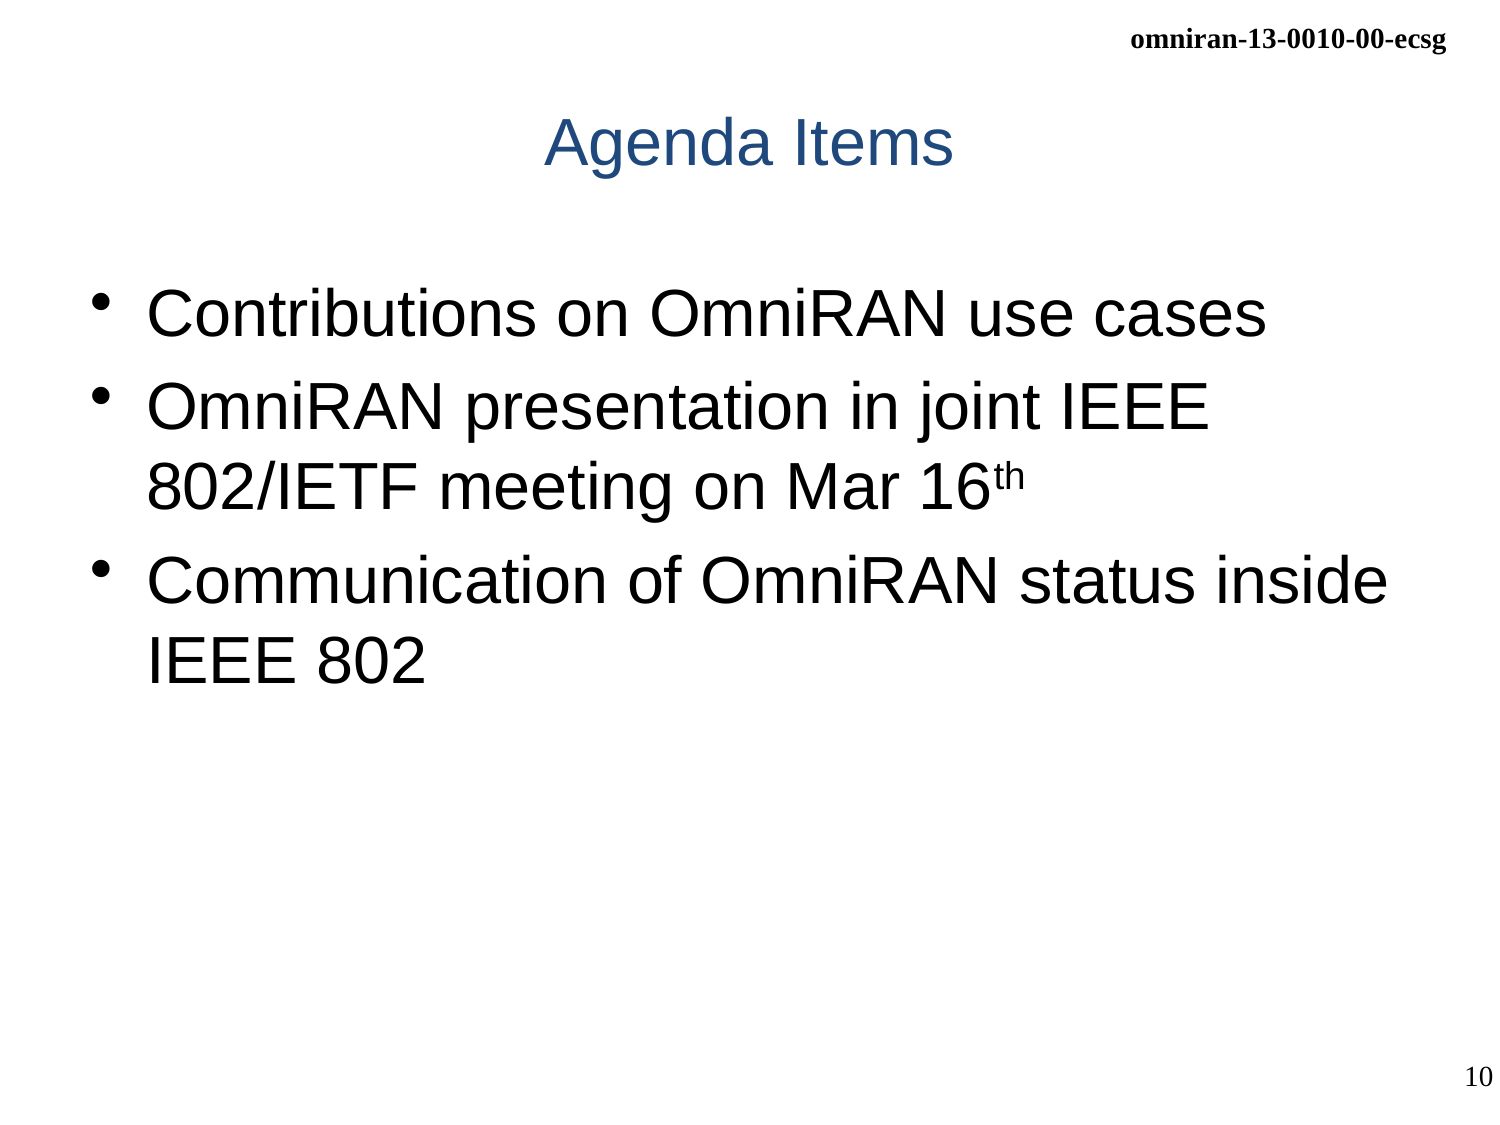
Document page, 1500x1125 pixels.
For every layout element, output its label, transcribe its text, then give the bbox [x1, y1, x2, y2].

list Contributions on OmniRAN use cases OmniRAN presentation in joint IEEE 802/IETF meeting on Mar 16th Communication of OmniRAN status inside IEEE 802 [75, 262, 1425, 1005]
title Agenda Items [75, 45, 1425, 233]
